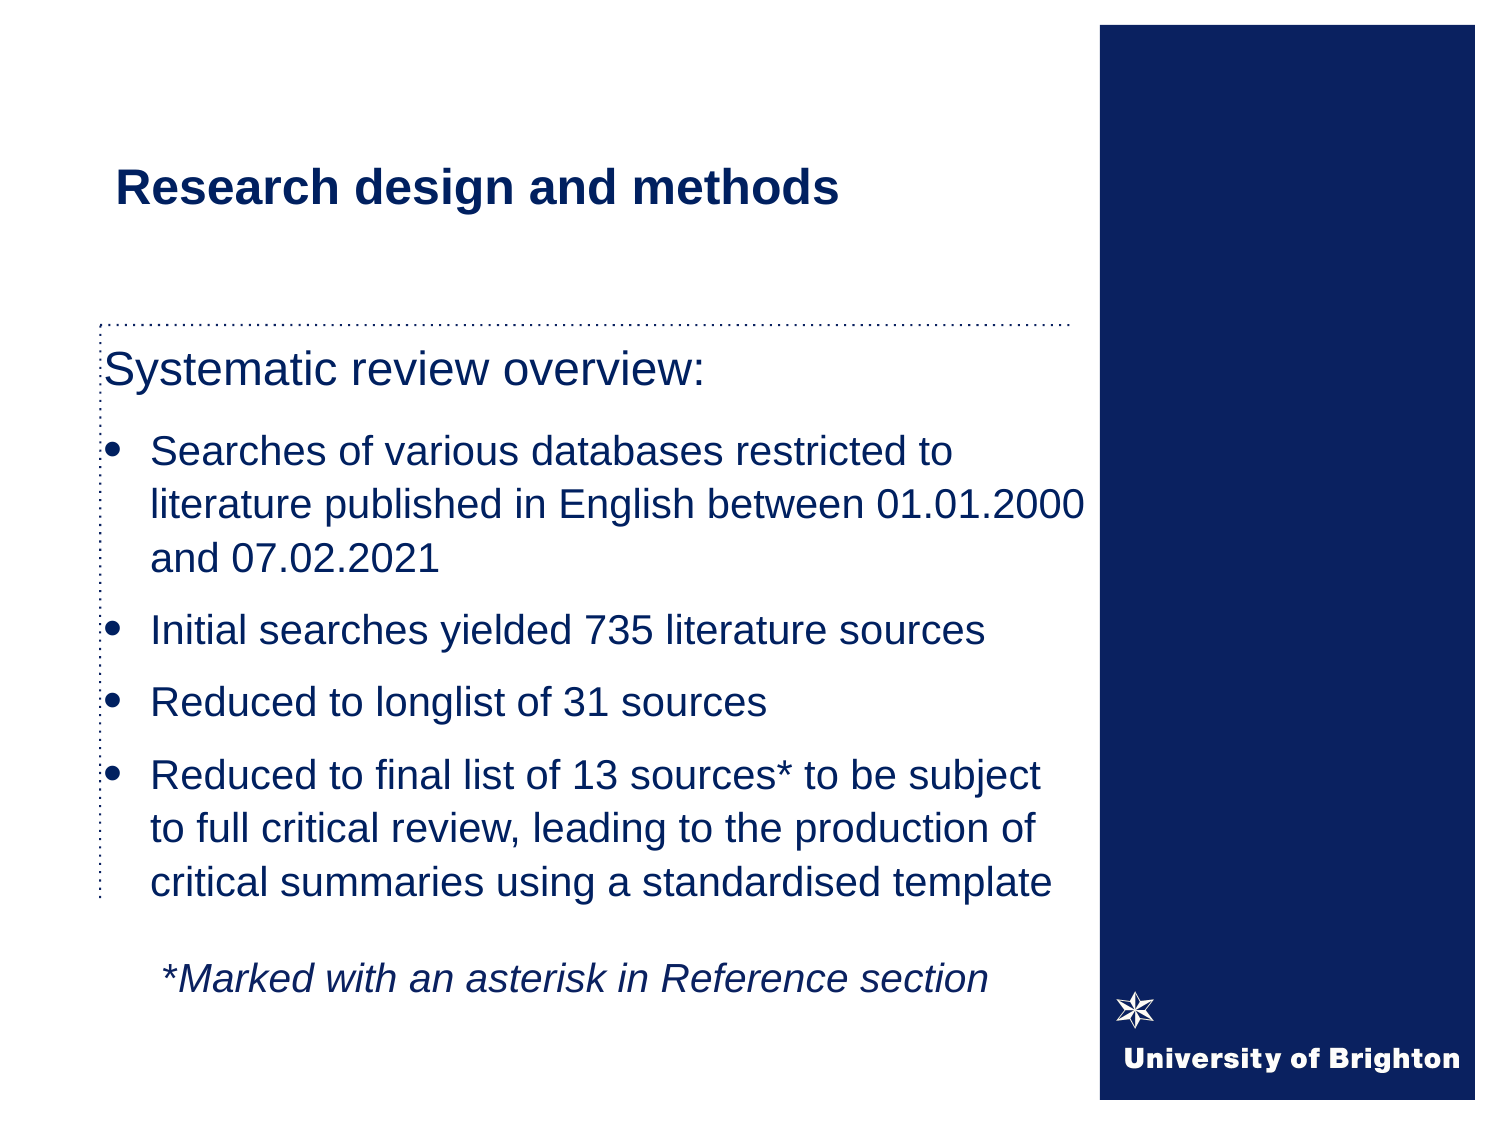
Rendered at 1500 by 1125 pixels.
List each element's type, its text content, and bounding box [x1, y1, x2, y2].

title Research design and methods [100, 146, 1076, 223]
list Systematic review overview: Searches of various databases restricted to literature published in English between 01.01.2000 and 07.02.2021 Initial searches yielded 735 literature sources Reduced to longlist of 31 sources Reduced to final list of 13 sources* to be subject to full critical review, leading to the production of critical summaries using a standardised template *Marked with an asterisk in Reference section [88, 326, 1102, 1047]
